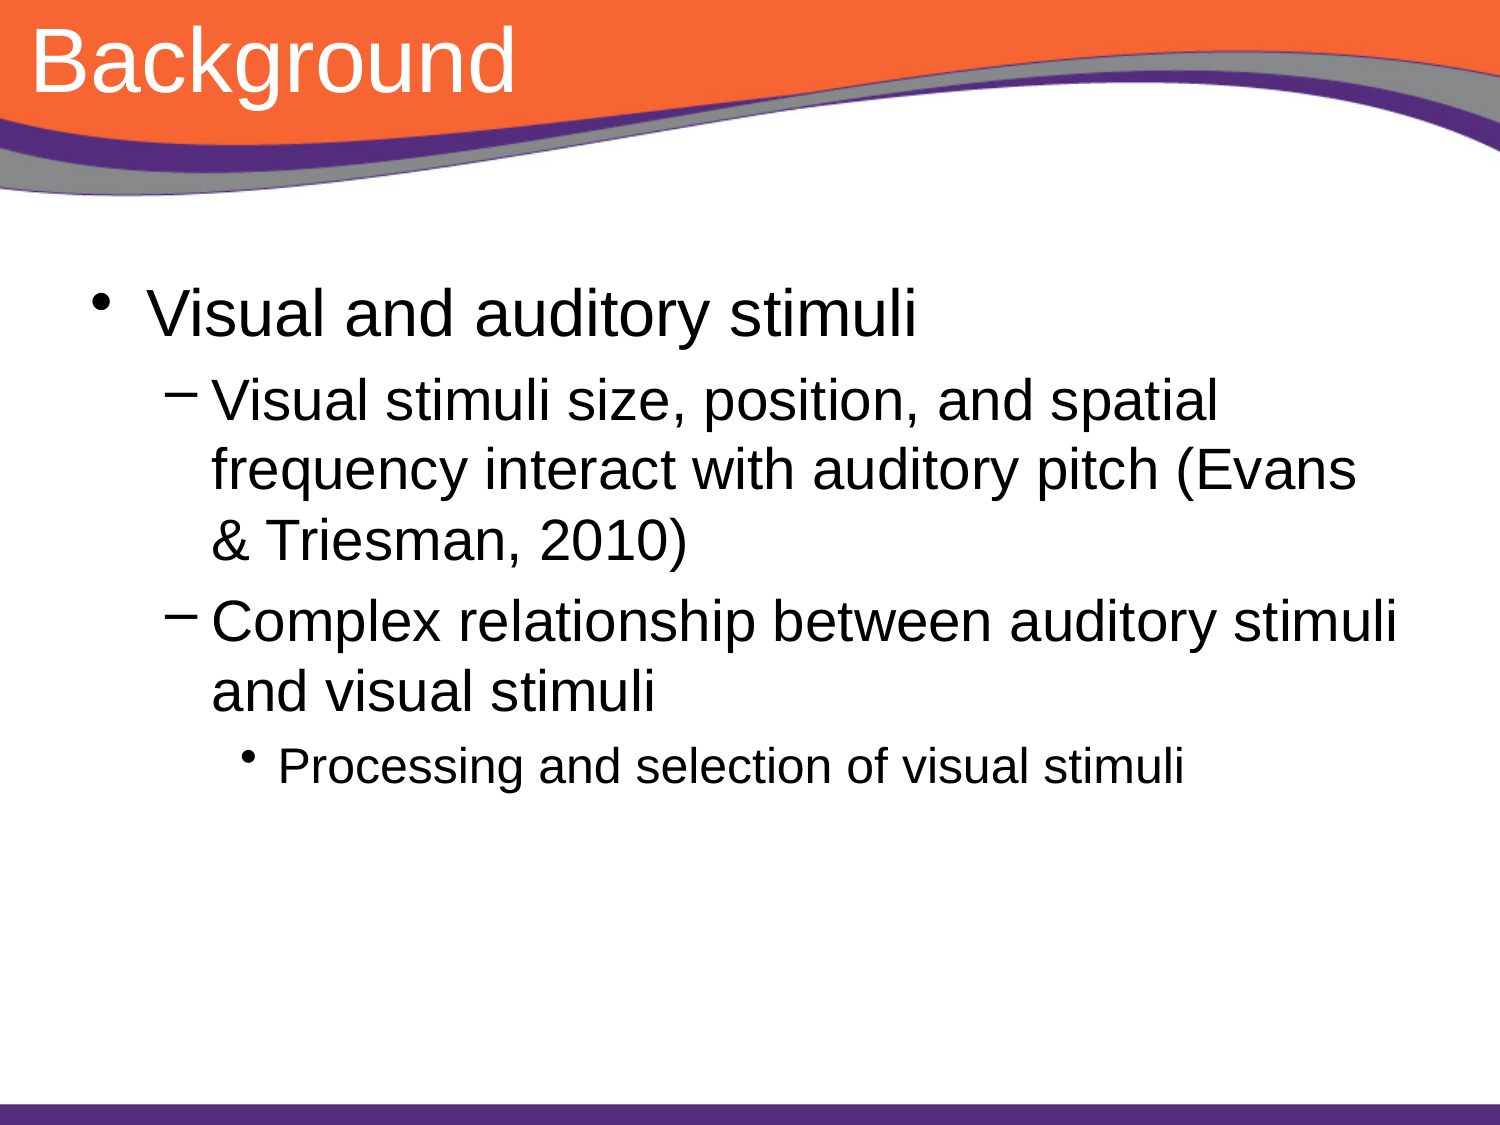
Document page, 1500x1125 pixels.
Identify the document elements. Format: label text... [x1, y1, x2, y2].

list Visual and auditory stimuli Visual stimuli size, position, and spatial frequency interact with auditory pitch (Evans & Triesman, 2010) Complex relationship between auditory stimuli and visual stimuli Processing and selection of visual stimuli [74, 262, 1426, 1006]
picture [0, 0, 1500, 1125]
text_box Background [0, 0, 963, 150]
